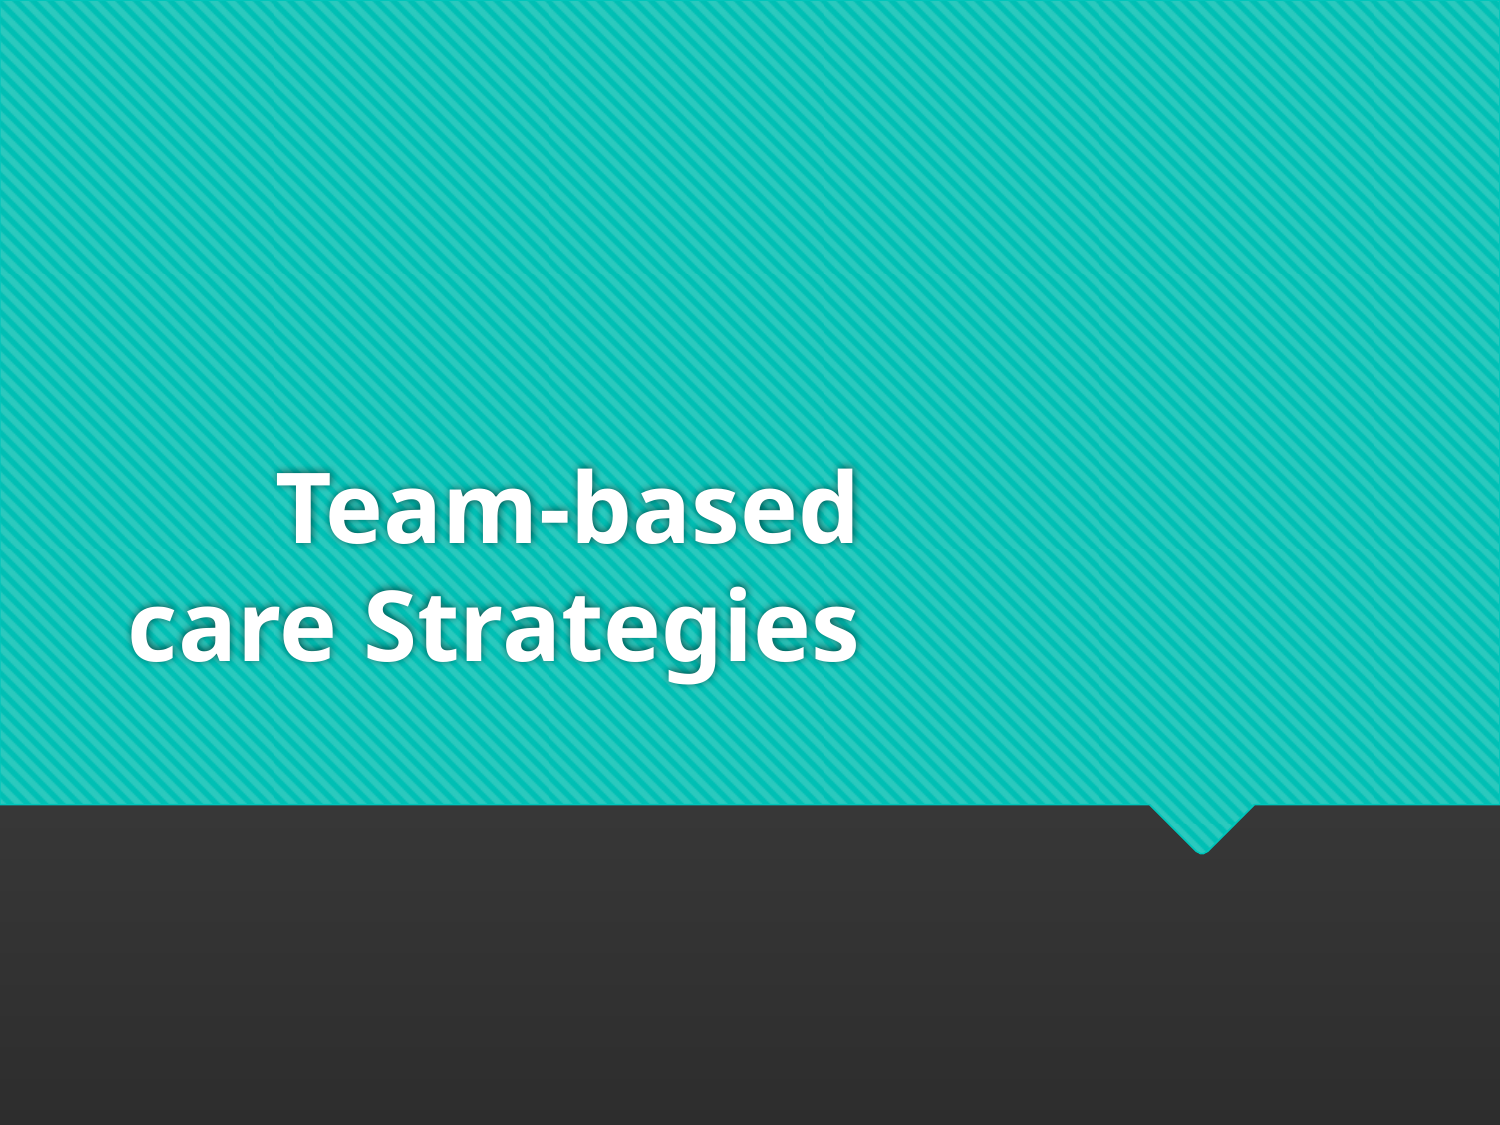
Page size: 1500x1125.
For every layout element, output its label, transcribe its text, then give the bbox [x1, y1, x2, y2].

title Team-based care Strategies [97, 134, 876, 992]
